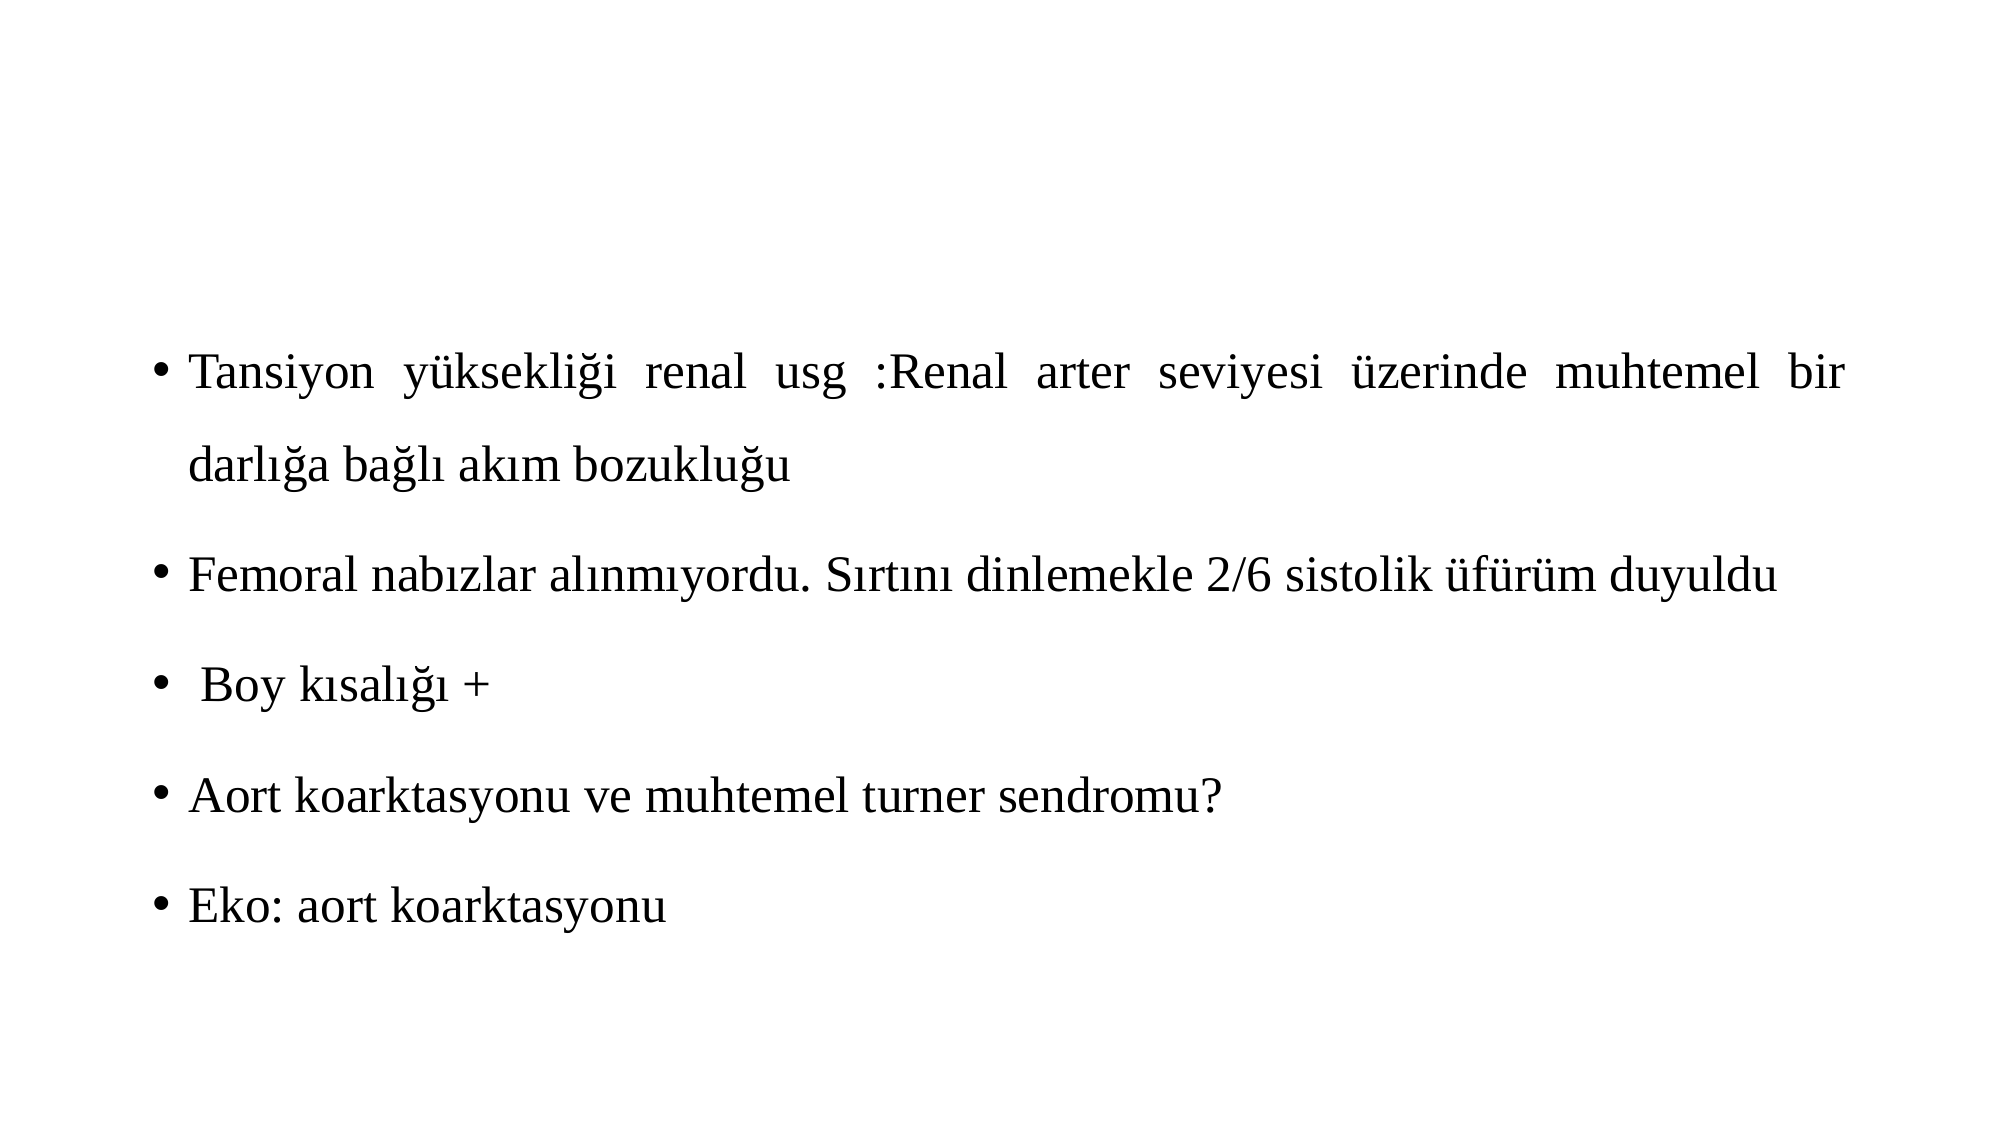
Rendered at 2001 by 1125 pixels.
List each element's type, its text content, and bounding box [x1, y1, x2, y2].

list Tansiyon yüksekliği renal usg :Renal arter seviyesi üzerinde muhtemel bir darlığa bağlı akım bozukluğu Femoral nabızlar alınmıyordu. Sırtını dinlemekle 2/6 sistolik üfürüm duyuldu Boy kısalığı + Aort koarktasyonu ve muhtemel turner sendromu? Eko: aort koarktasyonu [137, 299, 1863, 1014]
